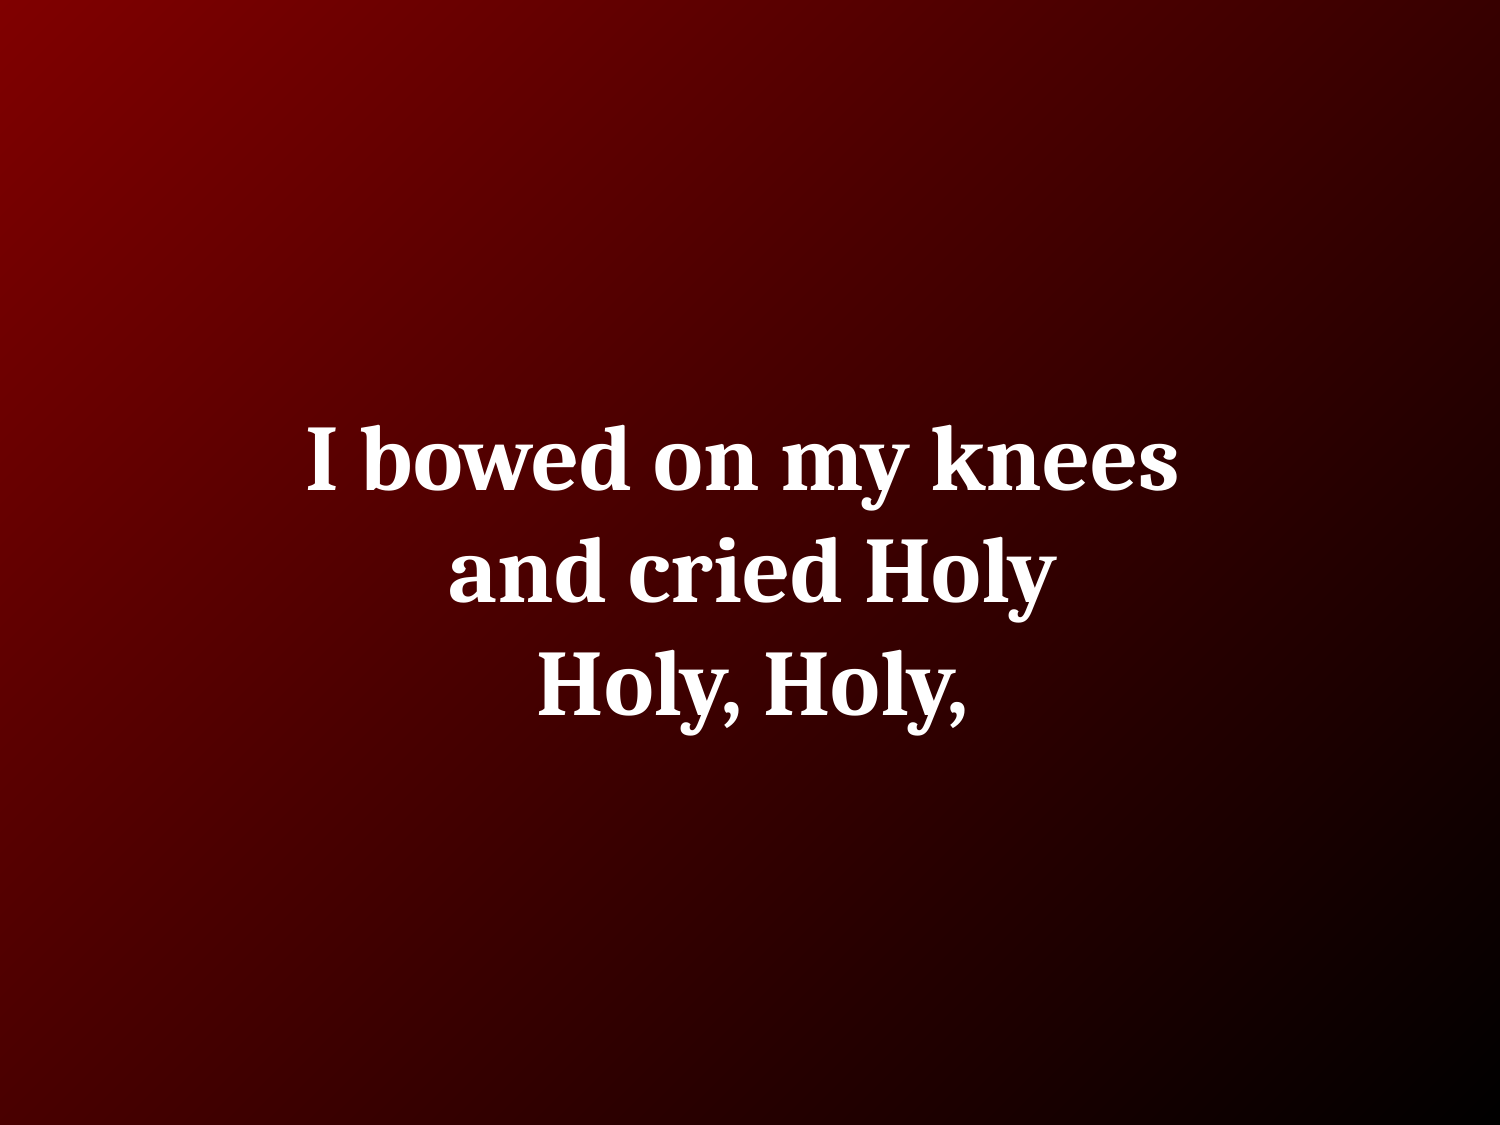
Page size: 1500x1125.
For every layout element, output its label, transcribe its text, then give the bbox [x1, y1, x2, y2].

title I bowed on my knees and cried Holy Holy, Holy, [30, 42, 1476, 1088]
